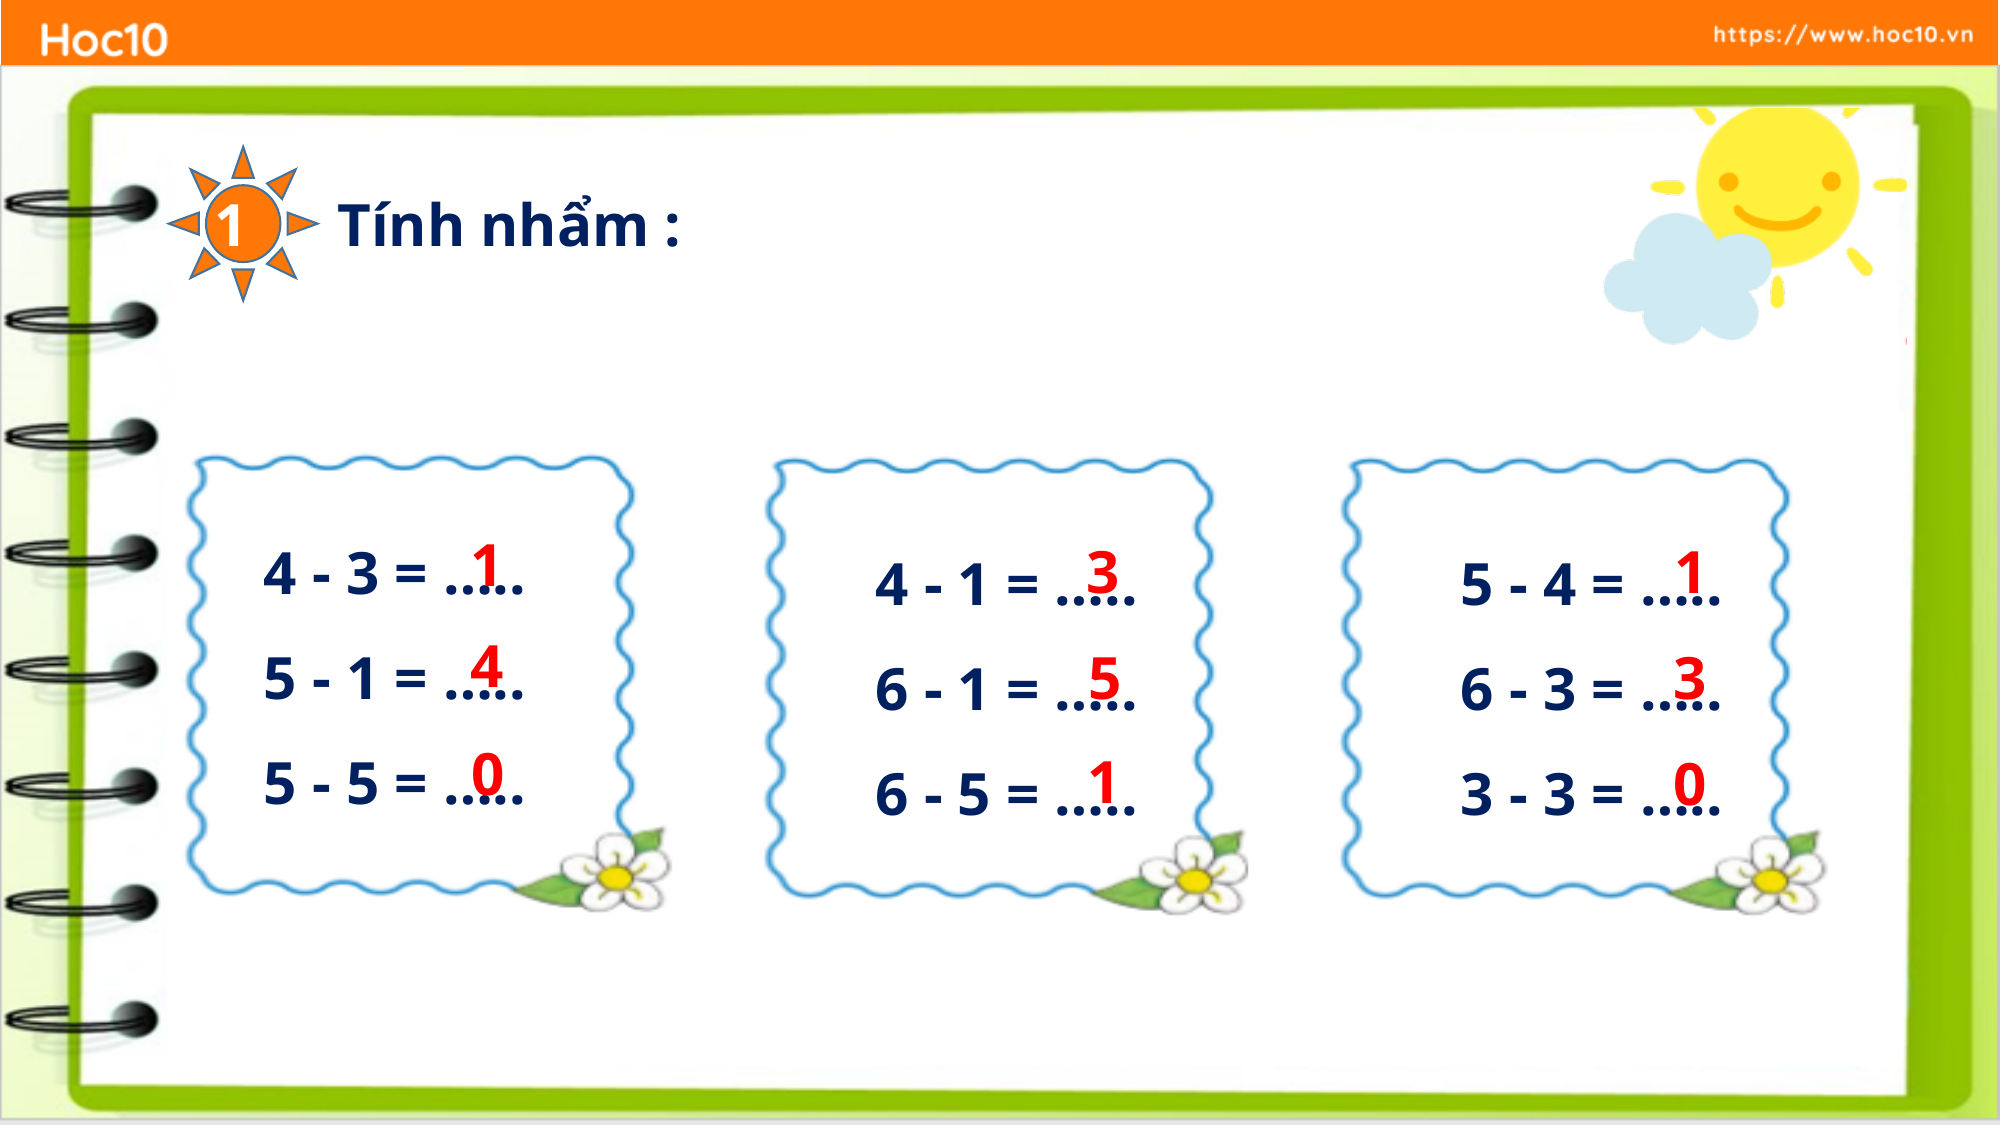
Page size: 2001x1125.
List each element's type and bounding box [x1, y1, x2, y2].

text_box [166, 407, 695, 1056]
text_box [126, 146, 318, 301]
picture [0, 0, 2000, 1125]
text_box [1248, 410, 1904, 1060]
text_box [672, 410, 1248, 1060]
